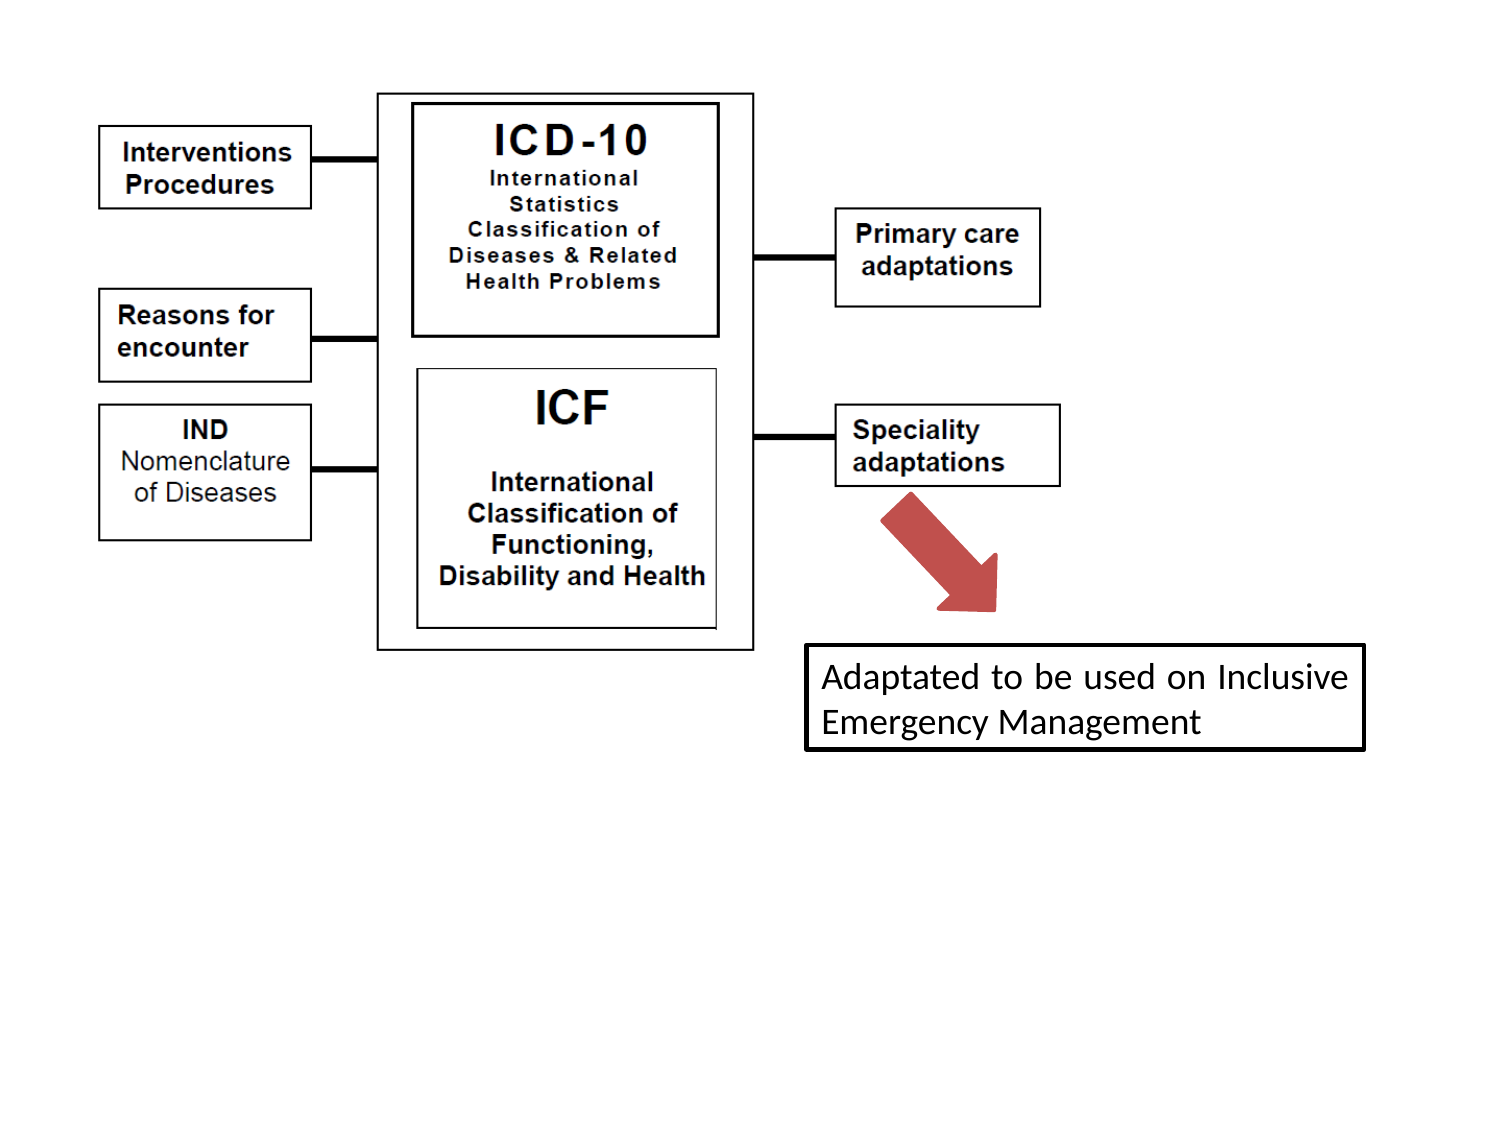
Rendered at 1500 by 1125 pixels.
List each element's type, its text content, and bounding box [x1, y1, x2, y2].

text_box Adaptated to be used on Inclusive Emergency Management [804, 643, 1366, 752]
picture [69, 54, 1086, 677]
